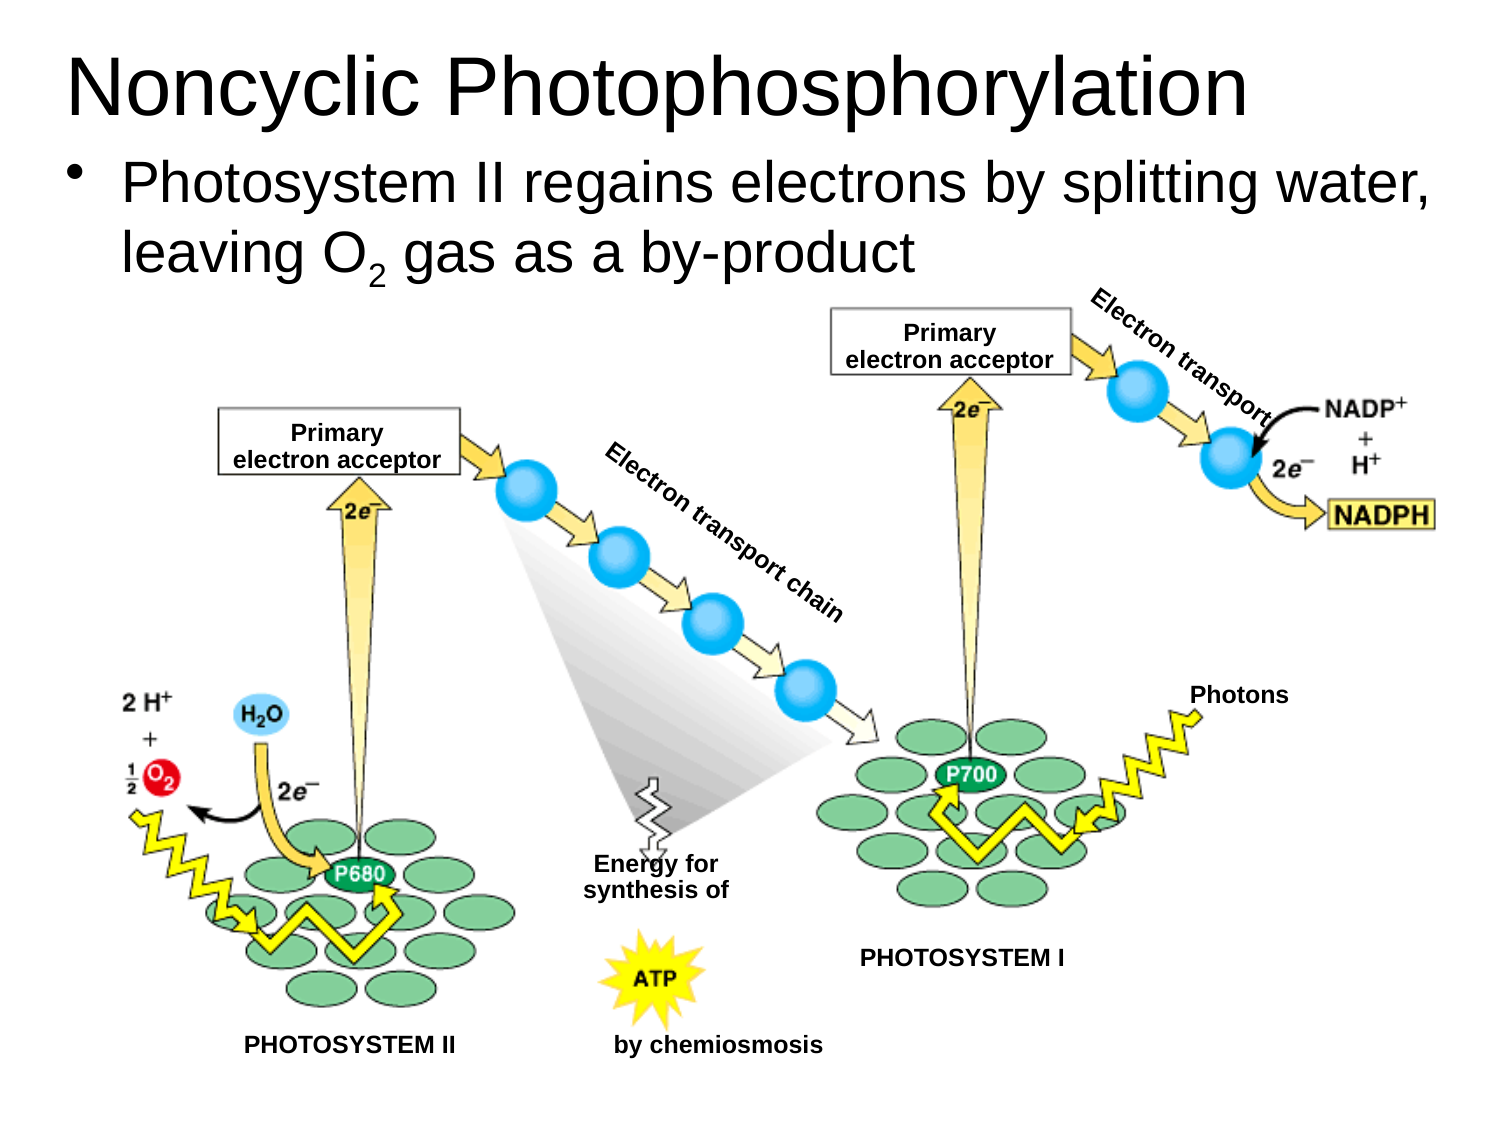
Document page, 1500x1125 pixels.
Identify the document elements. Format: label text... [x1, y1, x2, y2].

list Noncyclic Photophosphorylation Photosystem II regains electrons by splitting water, leaving O2 gas as a by-product [49, 24, 1451, 262]
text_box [49, 262, 1451, 1068]
